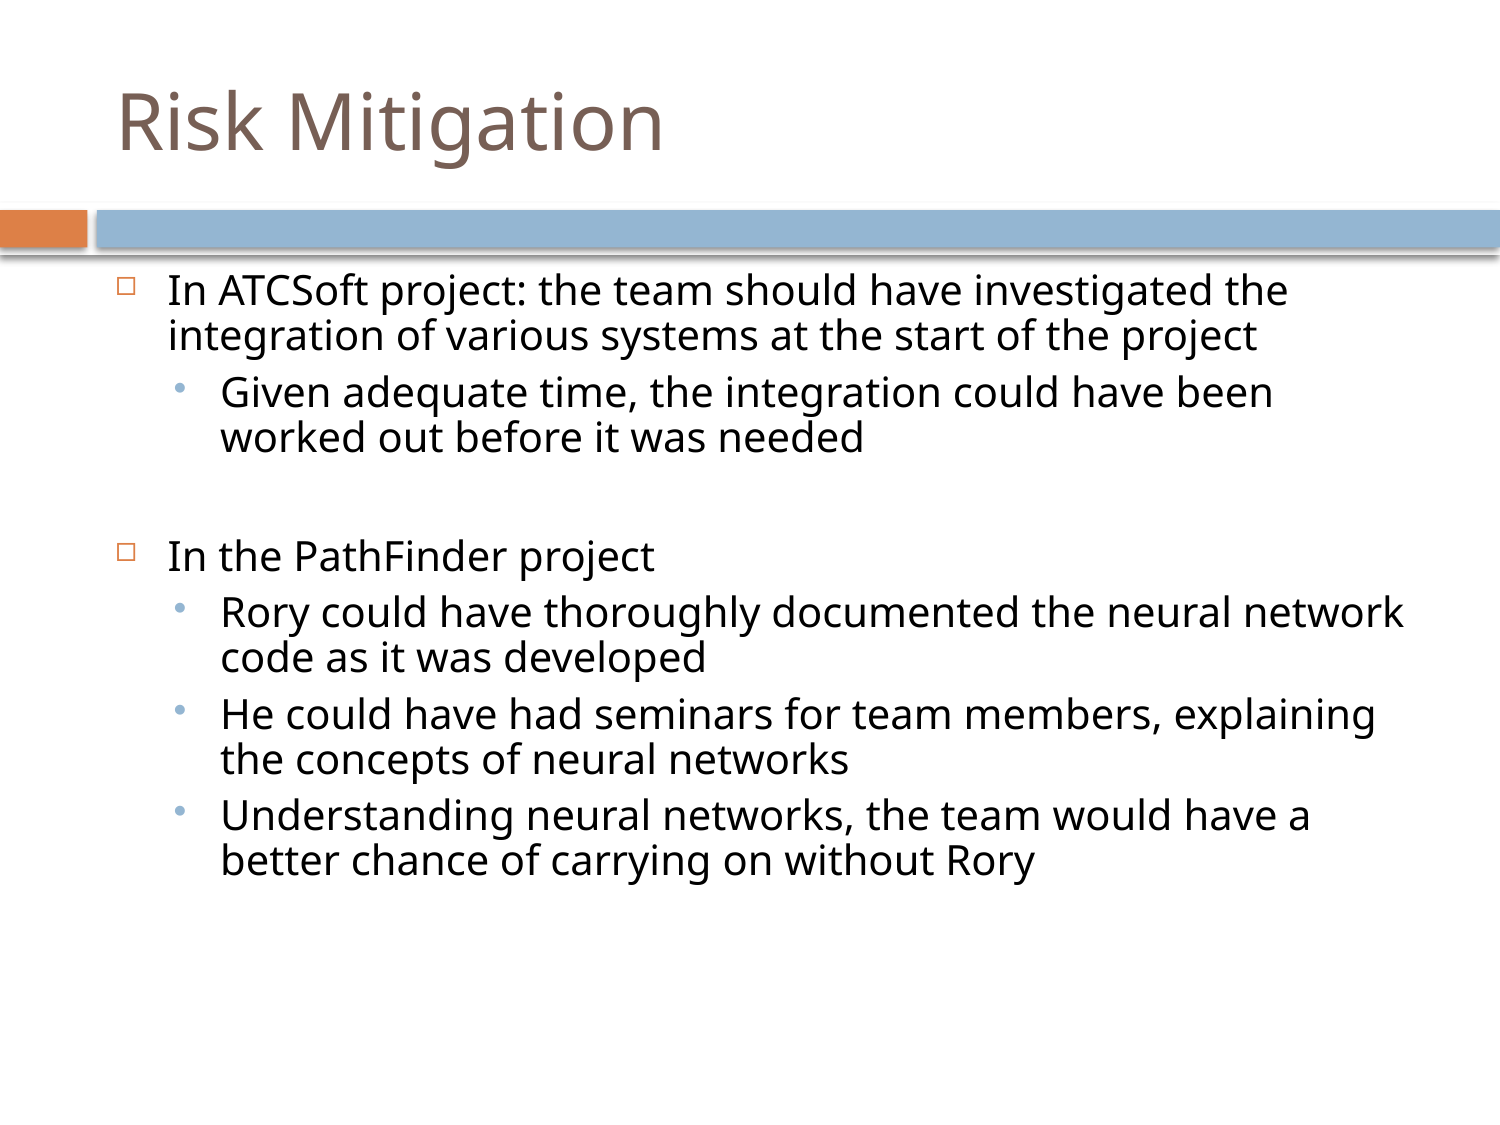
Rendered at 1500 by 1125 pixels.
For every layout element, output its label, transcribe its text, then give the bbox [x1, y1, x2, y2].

title Risk Mitigation [100, 37, 1438, 200]
list In ATCSoft project: the team should have investigated the integration of various systems at the start of the project Given adequate time, the integration could have been worked out before it was needed In the PathFinder project Rory could have thoroughly documented the neural network code as it was developed He could have had seminars for team members, explaining the concepts of neural networks Understanding neural networks, the team would have a better chance of carrying on without Rory [100, 262, 1438, 1000]
